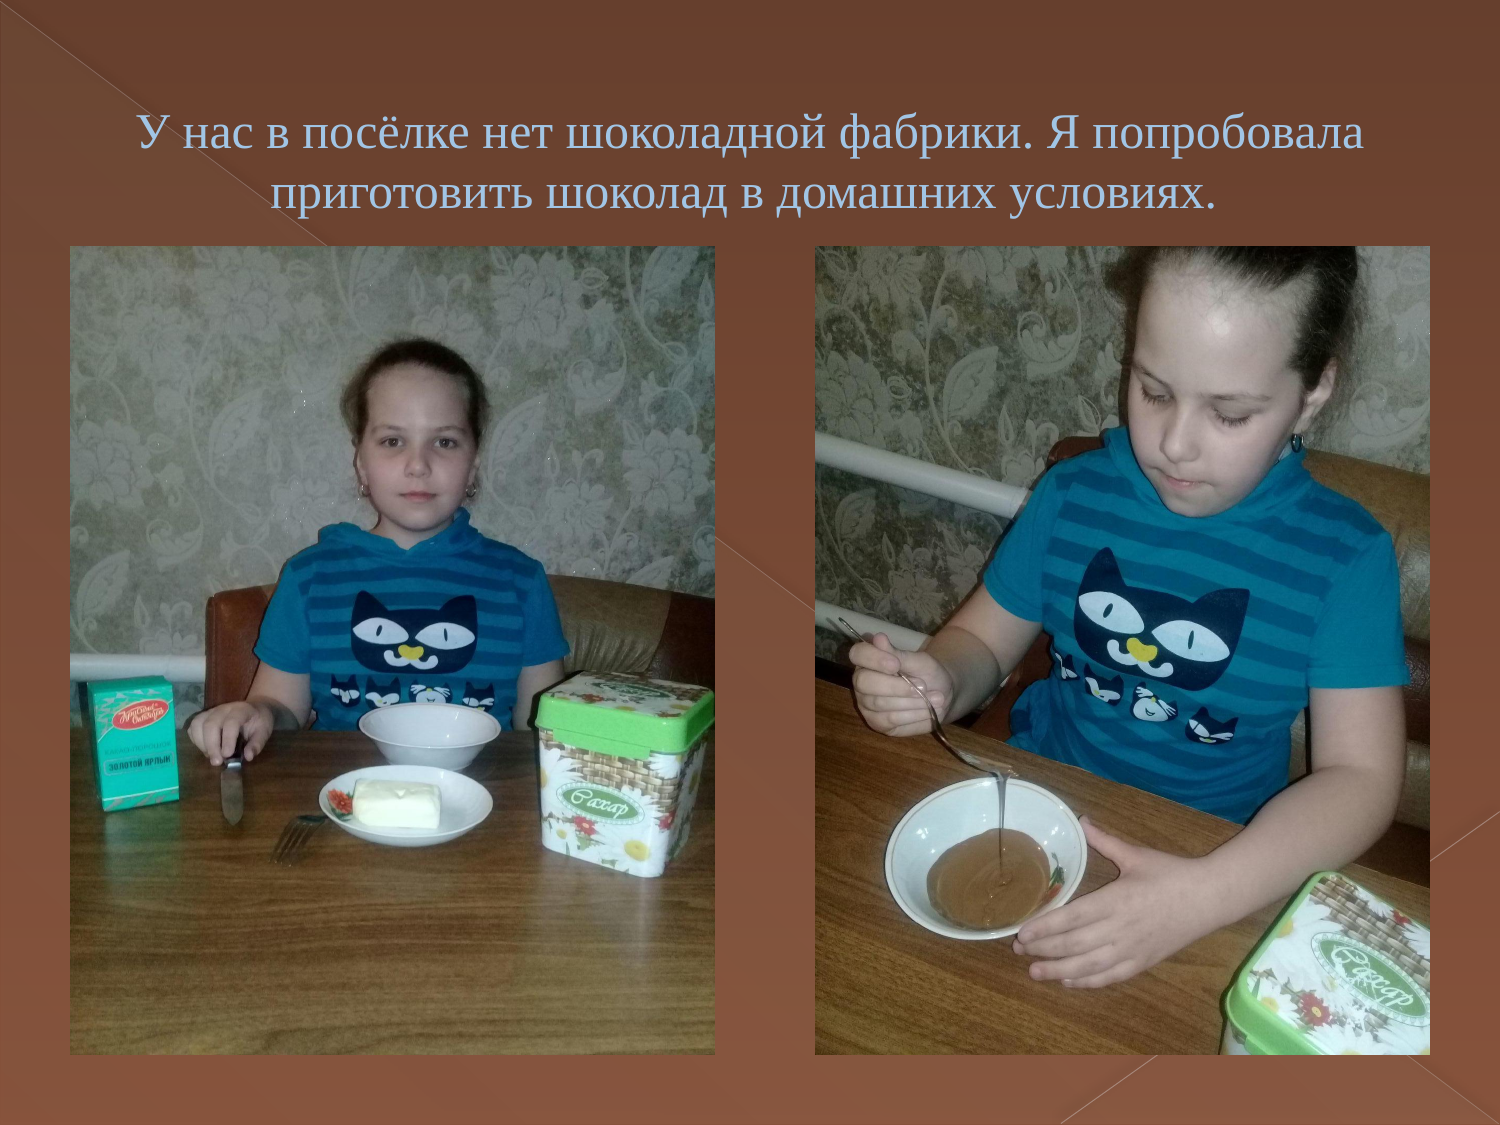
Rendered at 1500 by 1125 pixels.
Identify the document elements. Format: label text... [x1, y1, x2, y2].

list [70, 245, 716, 1055]
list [815, 245, 1430, 1055]
title У нас в посёлке нет шоколадной фабрики. Я попробовала приготовить шоколад в домашних условиях. [75, 43, 1425, 274]
